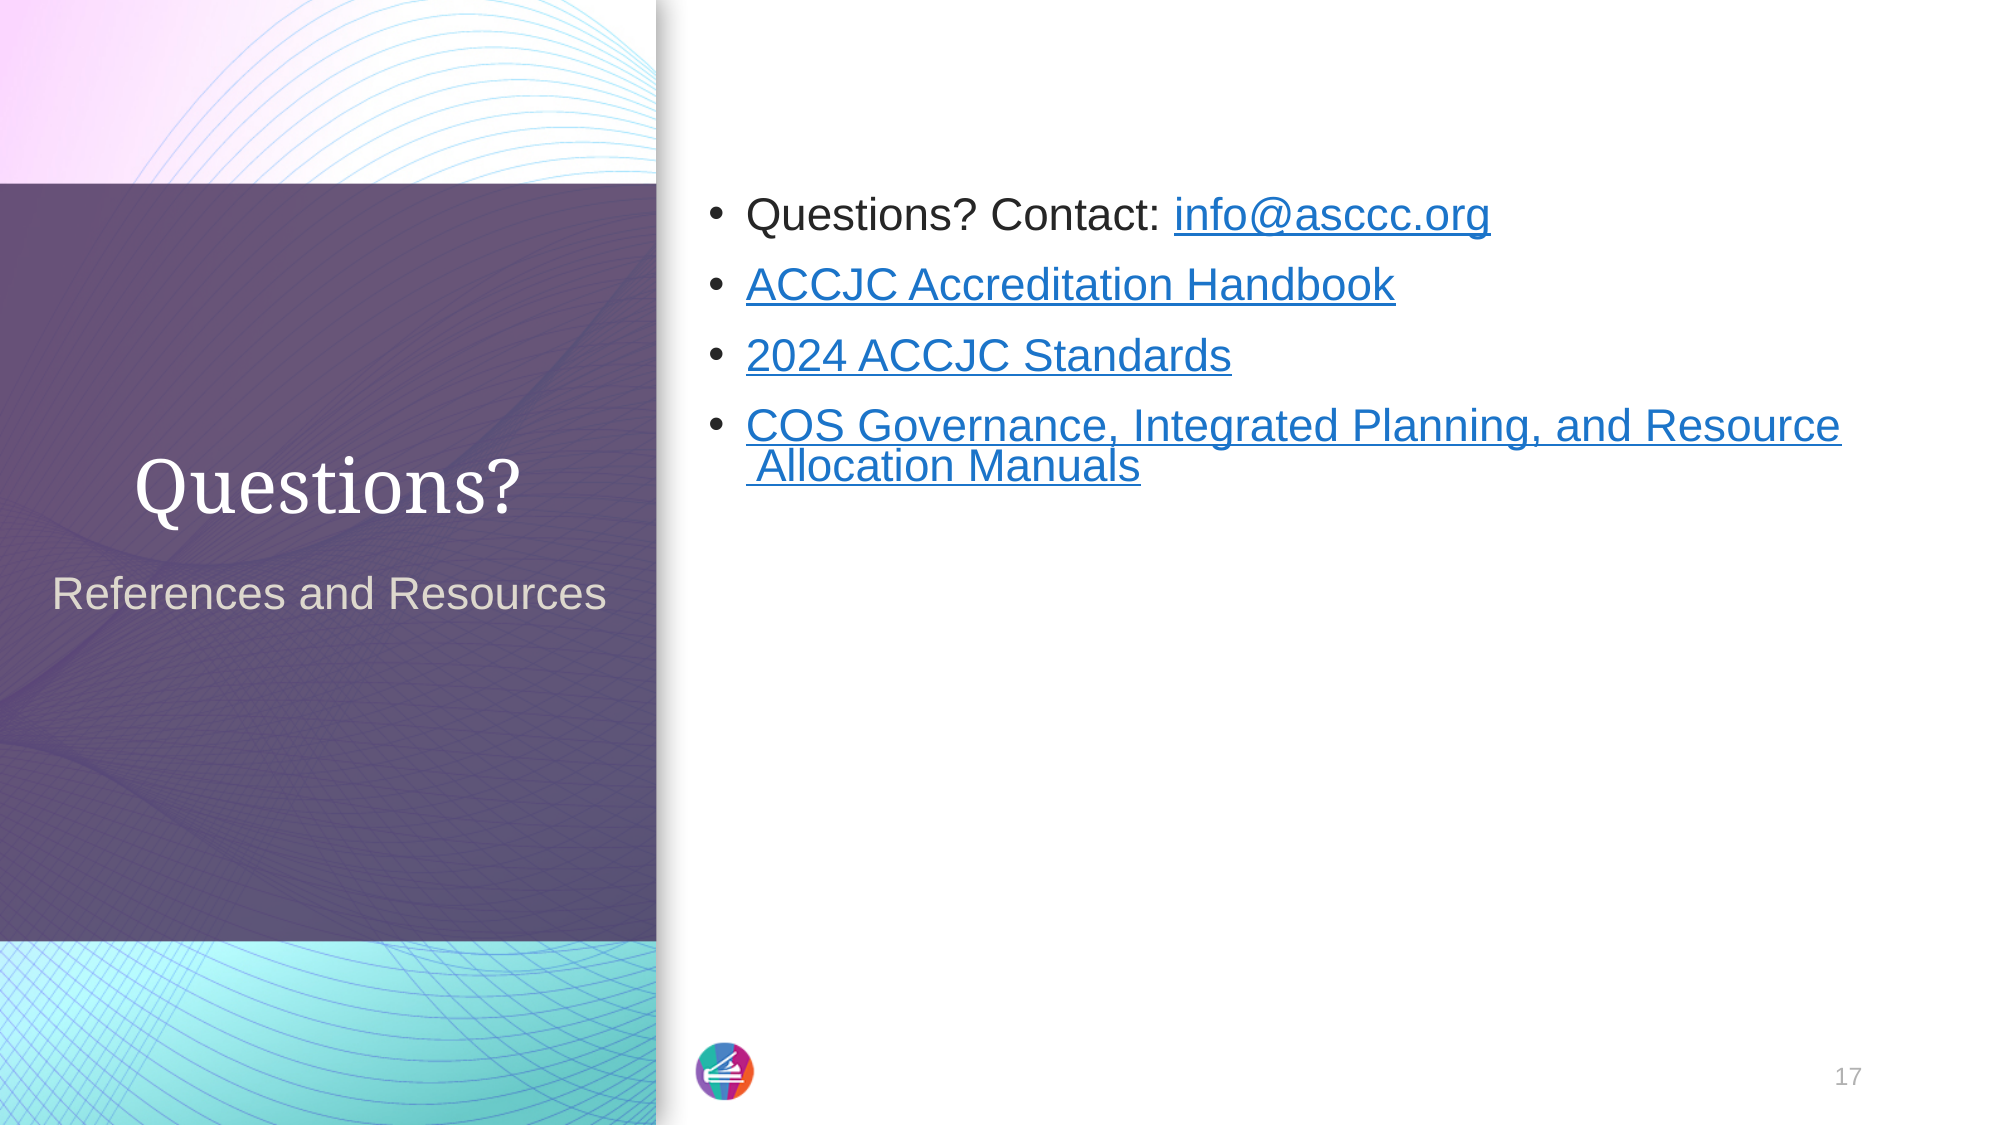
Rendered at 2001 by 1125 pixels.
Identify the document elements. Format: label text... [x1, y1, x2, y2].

picture [0, 0, 656, 183]
slide_number 17 [1412, 1048, 1863, 1103]
list Questions? Contact: info@asccc.org ACCJC Accreditation Handbook 2024 ACCJC Standards COS Governance, Integrated Planning, and Resource Allocation Manuals [693, 183, 1863, 1020]
list References and Resources [35, 562, 624, 906]
picture [0, 942, 656, 1125]
title Questions? [34, 219, 623, 537]
picture [693, 1040, 756, 1103]
